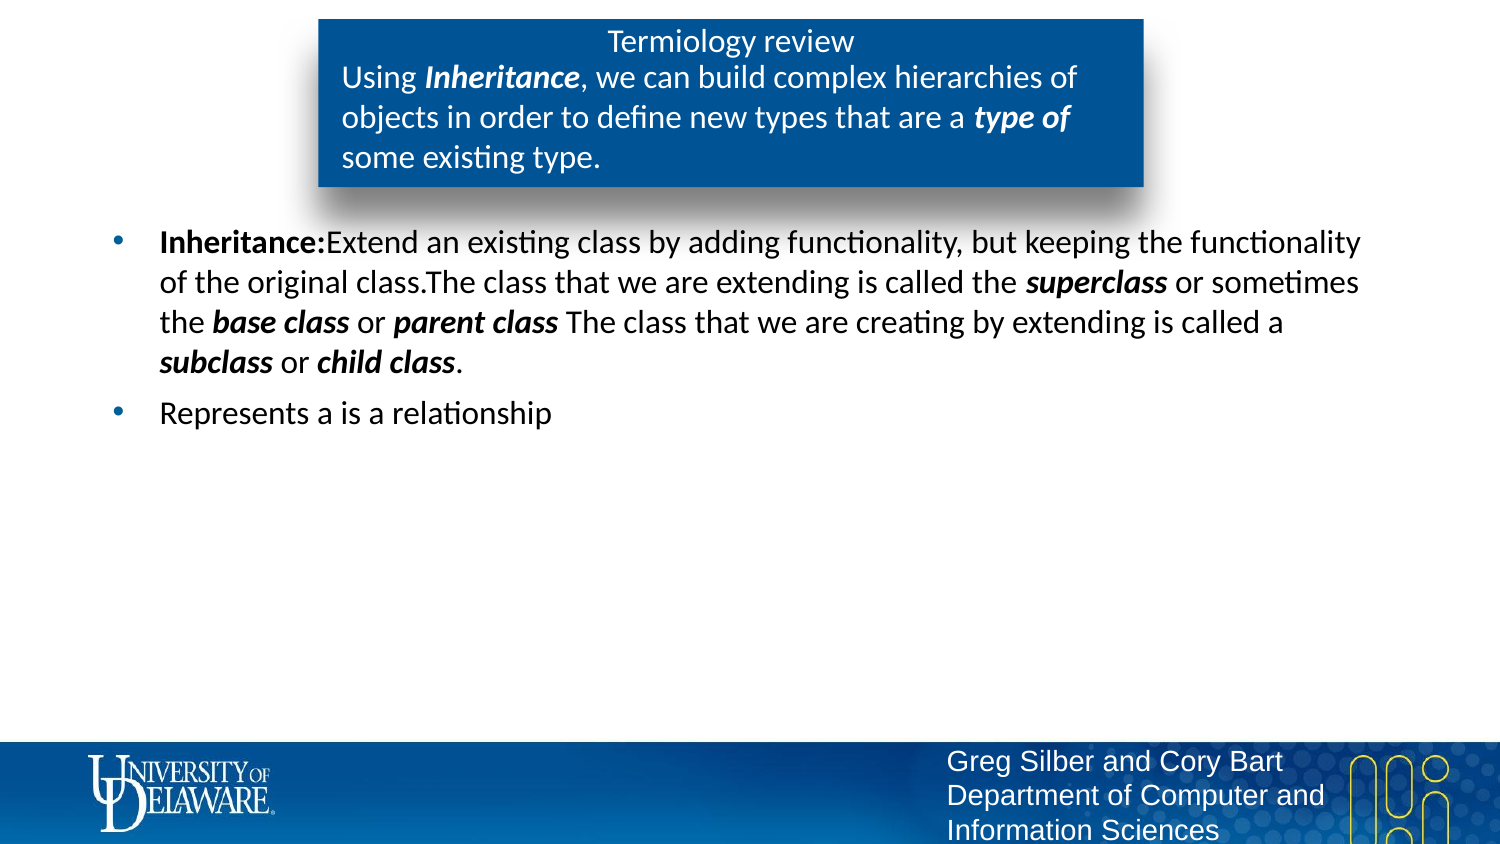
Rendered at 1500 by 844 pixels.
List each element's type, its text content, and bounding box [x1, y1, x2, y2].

title Termiology review [318, 19, 1144, 55]
list Using Inheritance, we can build complex hierarchies of objects in order to define new types that are a type of some existing type. [318, 55, 1146, 186]
picture [0, 0, 1500, 844]
list Inheritance:Extend an existing class by adding functionality, but keeping the functionality of the original class.The class that we are extending is called the superclass or sometimes the base class or parent class The class that we are creating by extending is called a subclass or child class. Represents a is a relationship [89, 212, 1411, 735]
